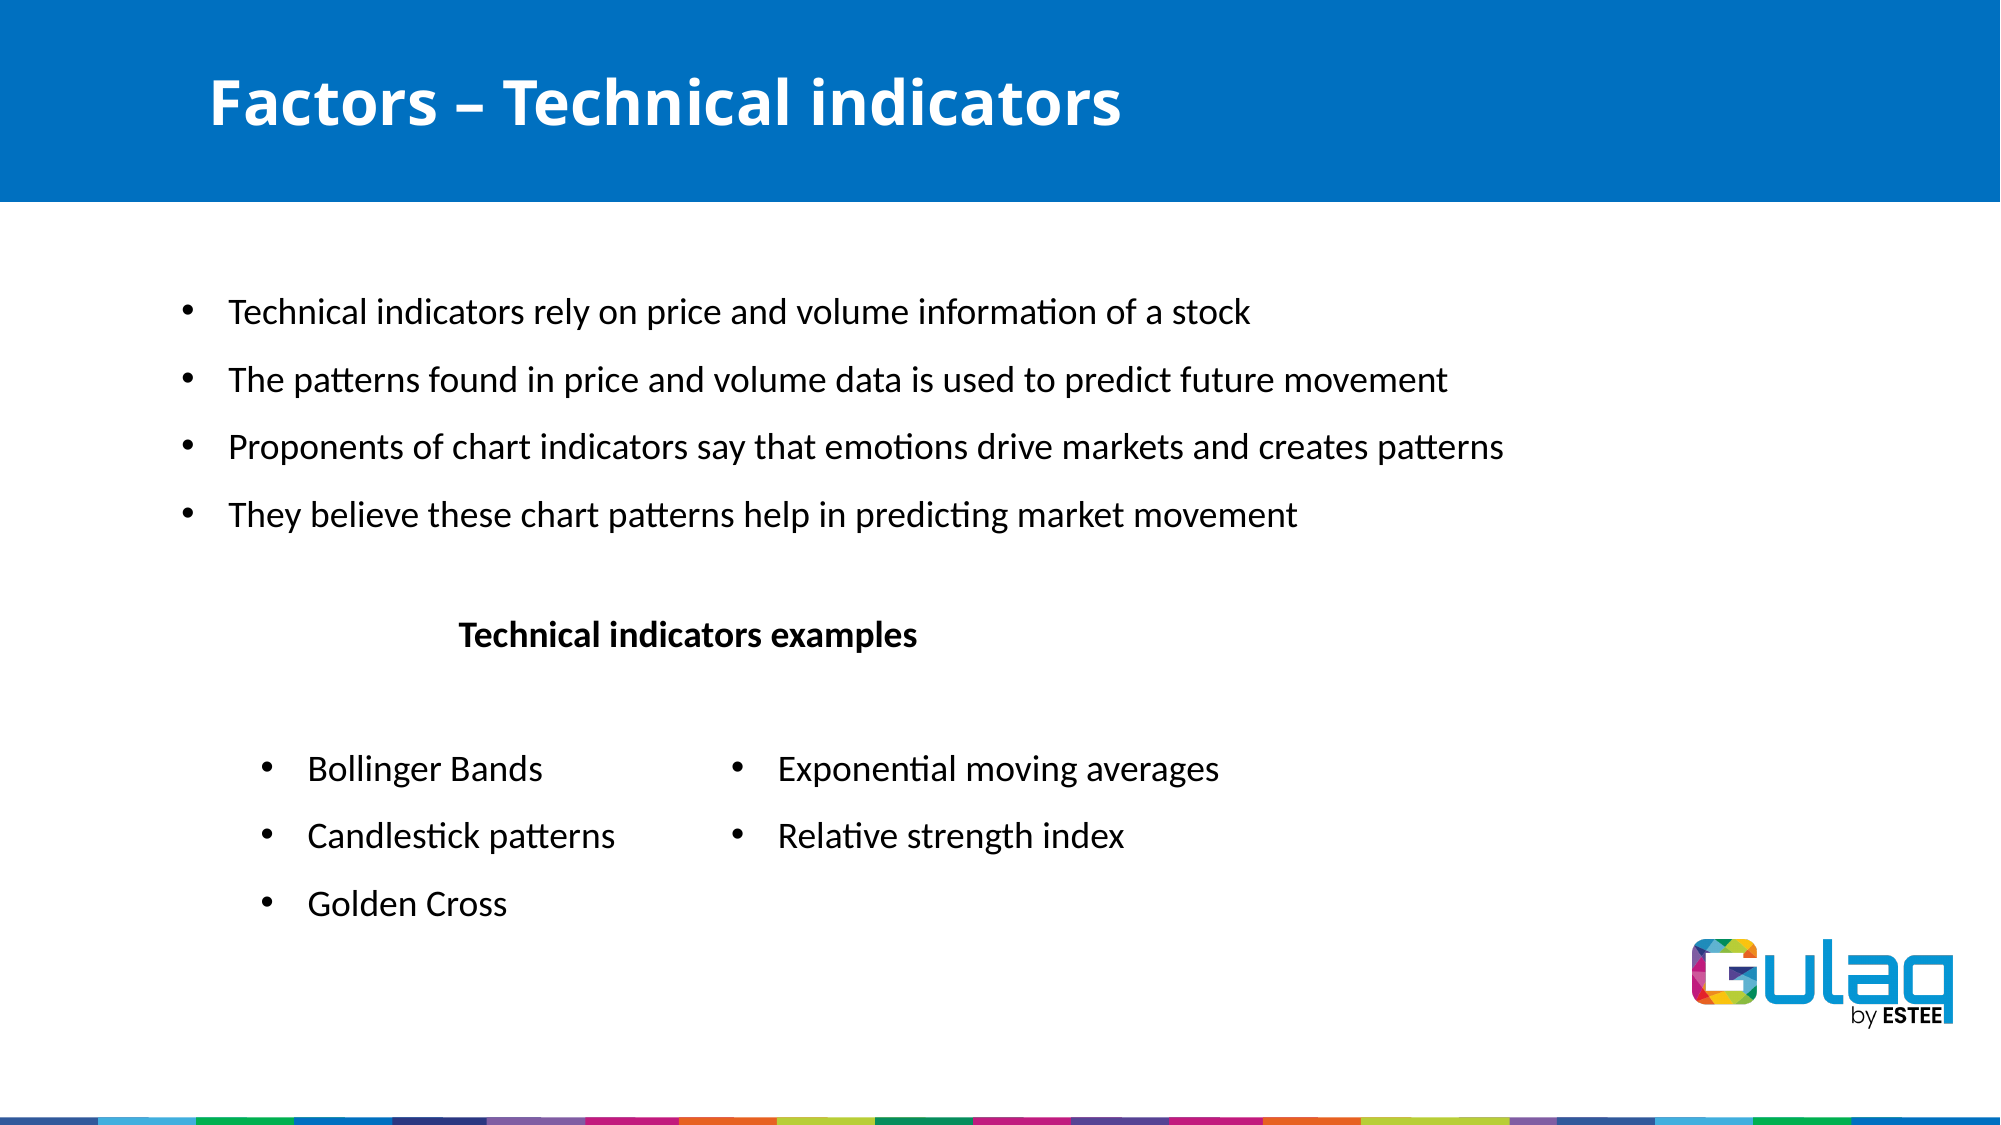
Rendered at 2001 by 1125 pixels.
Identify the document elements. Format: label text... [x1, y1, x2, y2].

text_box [0, 0, 2000, 202]
text_box Technical indicators rely on price and volume information of a stock The patterns found in price and volume data is used to predict future movement Proponents of chart indicators say that emotions drive markets and creates patterns They believe these chart patterns help in predicting market movement [166, 257, 1557, 543]
picture [1913, 965, 1943, 995]
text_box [0, 1117, 2000, 1125]
text_box Exponential moving averages Relative strength index [716, 714, 1284, 864]
text_box Bollinger Bands Candlestick patterns Golden Cross [245, 714, 814, 932]
text_box Technical indicators examples [443, 603, 1100, 663]
picture [1692, 939, 1953, 1029]
